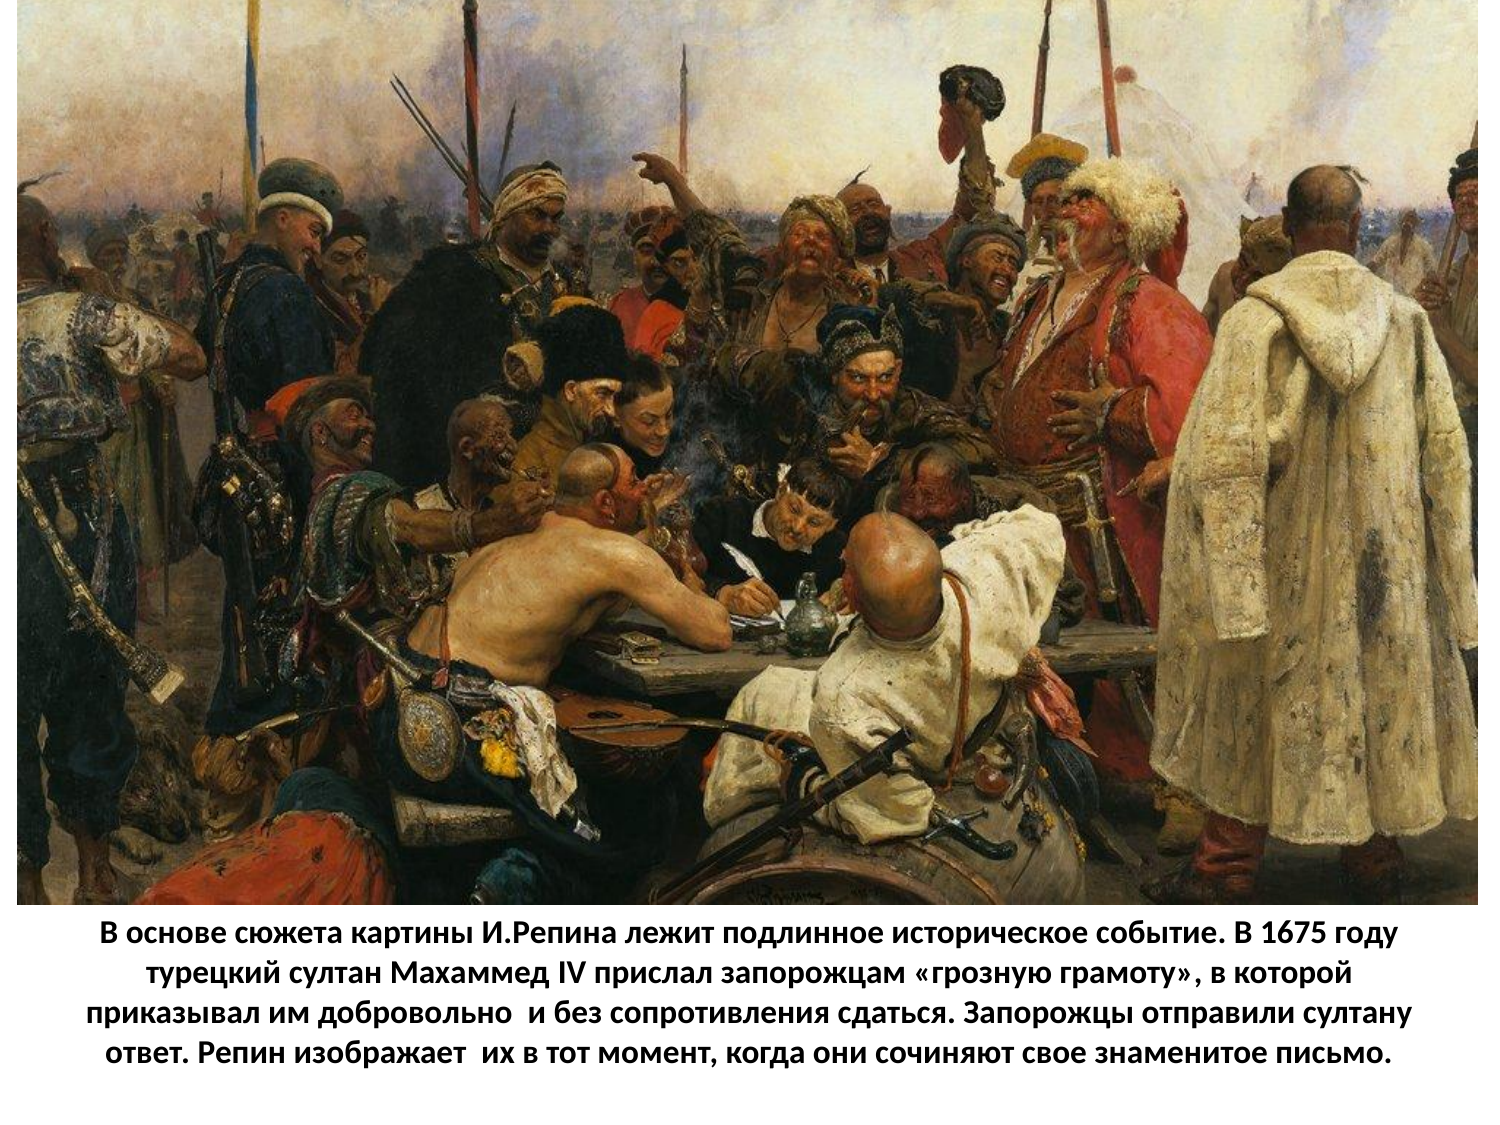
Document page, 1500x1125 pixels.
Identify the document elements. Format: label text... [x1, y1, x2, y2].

title В основе сюжета картины И.Репина лежит подлинное историческое событие. В 1675 году турецкий султан Махаммед IV прислал запорожцам «грозную грамоту», в которой приказывал им добровольно и без сопротивления сдаться. Запорожцы отправили султану ответ. Репин изображает их в тот момент, когда они сочиняют свое знаменитое письмо. [47, 914, 1453, 1088]
picture [17, 0, 1478, 906]
